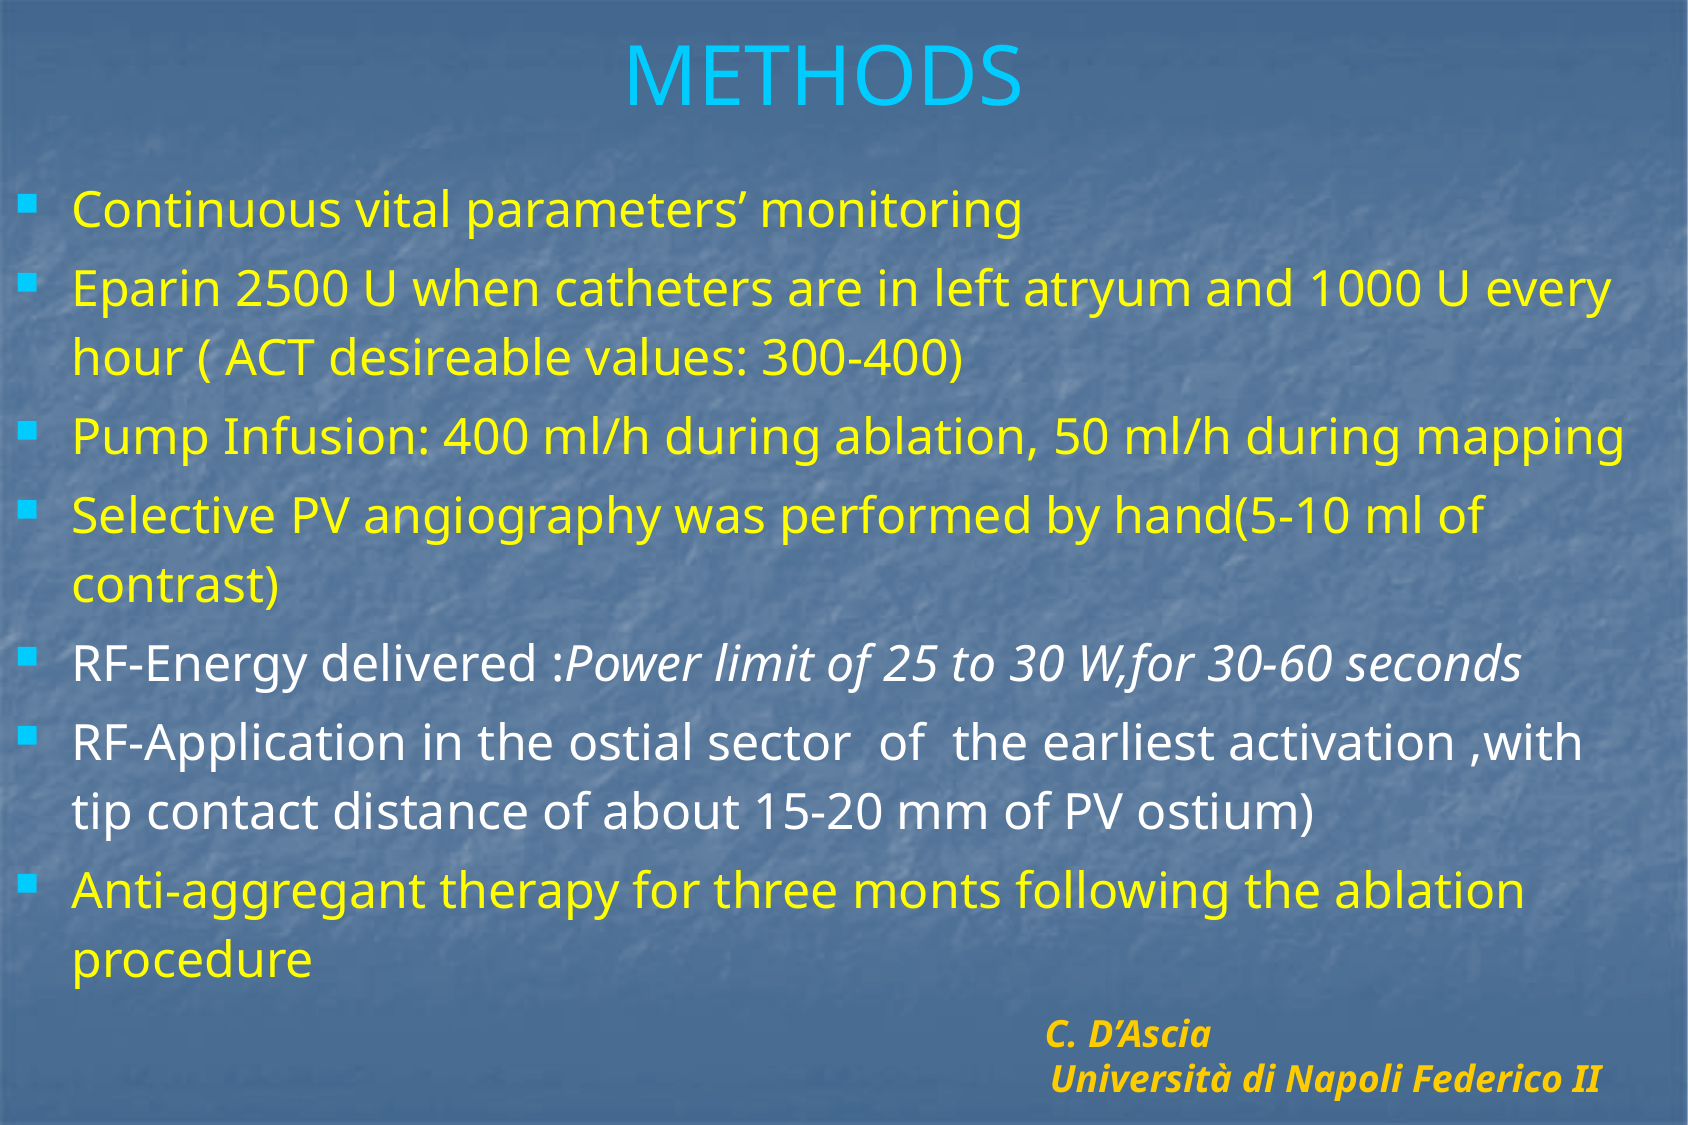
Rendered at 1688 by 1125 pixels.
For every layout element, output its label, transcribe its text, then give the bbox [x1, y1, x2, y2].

title METHODS [64, 31, 1583, 114]
text_box C. D’Ascia Università di Napoli Federico II [435, 1002, 1618, 1125]
list Continuous vital parameters’ monitoring Eparin 2500 U when catheters are in left atryum and 1000 U every hour ( ACT desireable values: 300-400) Pump Infusion: 400 ml/h during ablation, 50 ml/h during mapping Selective PV angiography was performed by hand(5-10 ml of contrast) RF-Energy delivered :Power limit of 25 to 30 W,for 30-60 seconds RF-Application in the ostial sector of the earliest activation ,with tip contact distance of about 15-20 mm of PV ostium) Anti-aggregant therapy for three monts following the ablation procedure [0, 160, 1688, 988]
